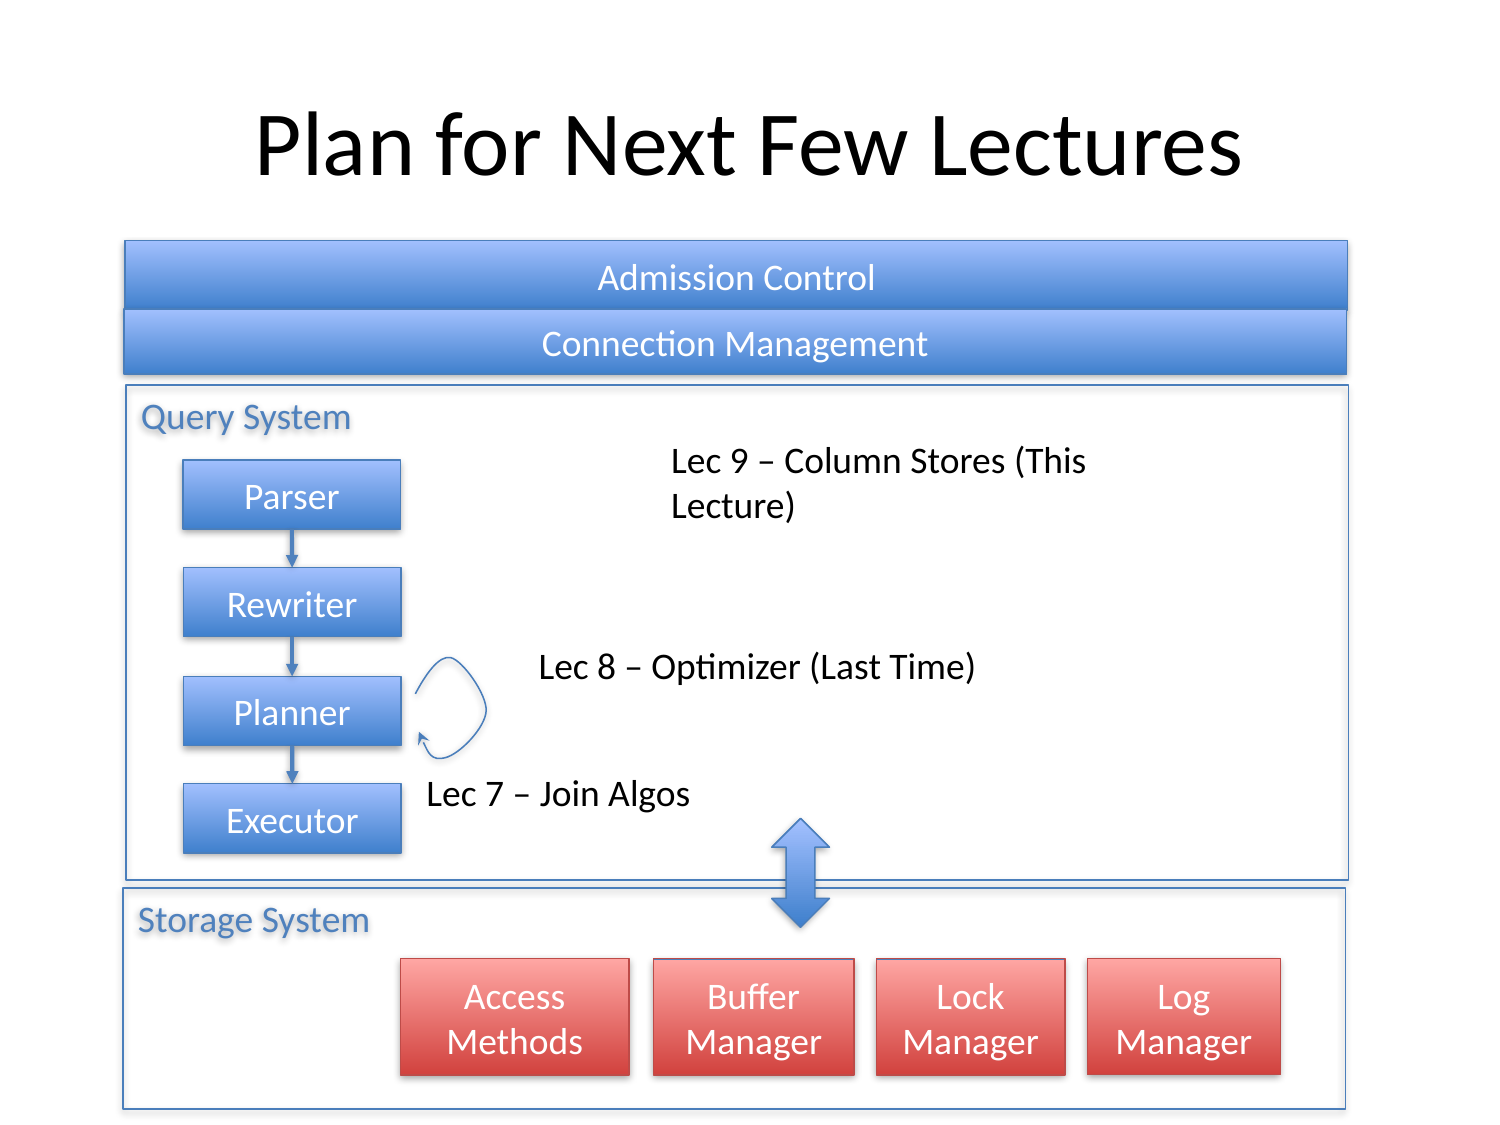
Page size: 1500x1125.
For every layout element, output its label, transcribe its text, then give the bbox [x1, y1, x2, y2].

text_box Rewriter [183, 567, 402, 637]
text_box – Optimizer (Last Time) [609, 634, 992, 695]
text_box Lec 9 – Column Stores (This Lecture) [656, 428, 1109, 533]
text_box Connection Management [123, 308, 1347, 375]
text_box [771, 817, 831, 928]
text_box Admission Control [124, 240, 1348, 309]
text_box Planner [183, 676, 402, 746]
text_box Lec 8 [523, 634, 671, 694]
text_box [414, 656, 487, 760]
text_box Storage System [122, 887, 1346, 1110]
text_box Access Methods [400, 958, 630, 1076]
text_box Log Manager [1087, 958, 1281, 1075]
text_box Executor [183, 783, 402, 854]
text_box Parser [182, 459, 401, 530]
text_box Lock Manager [876, 958, 1066, 1076]
text_box Buffer Manager [653, 958, 855, 1076]
text_box Query System [125, 384, 1349, 881]
title Plan for Next Few Lectures [75, 45, 1425, 233]
text_box Lec 7 – Join Algos [411, 761, 706, 822]
